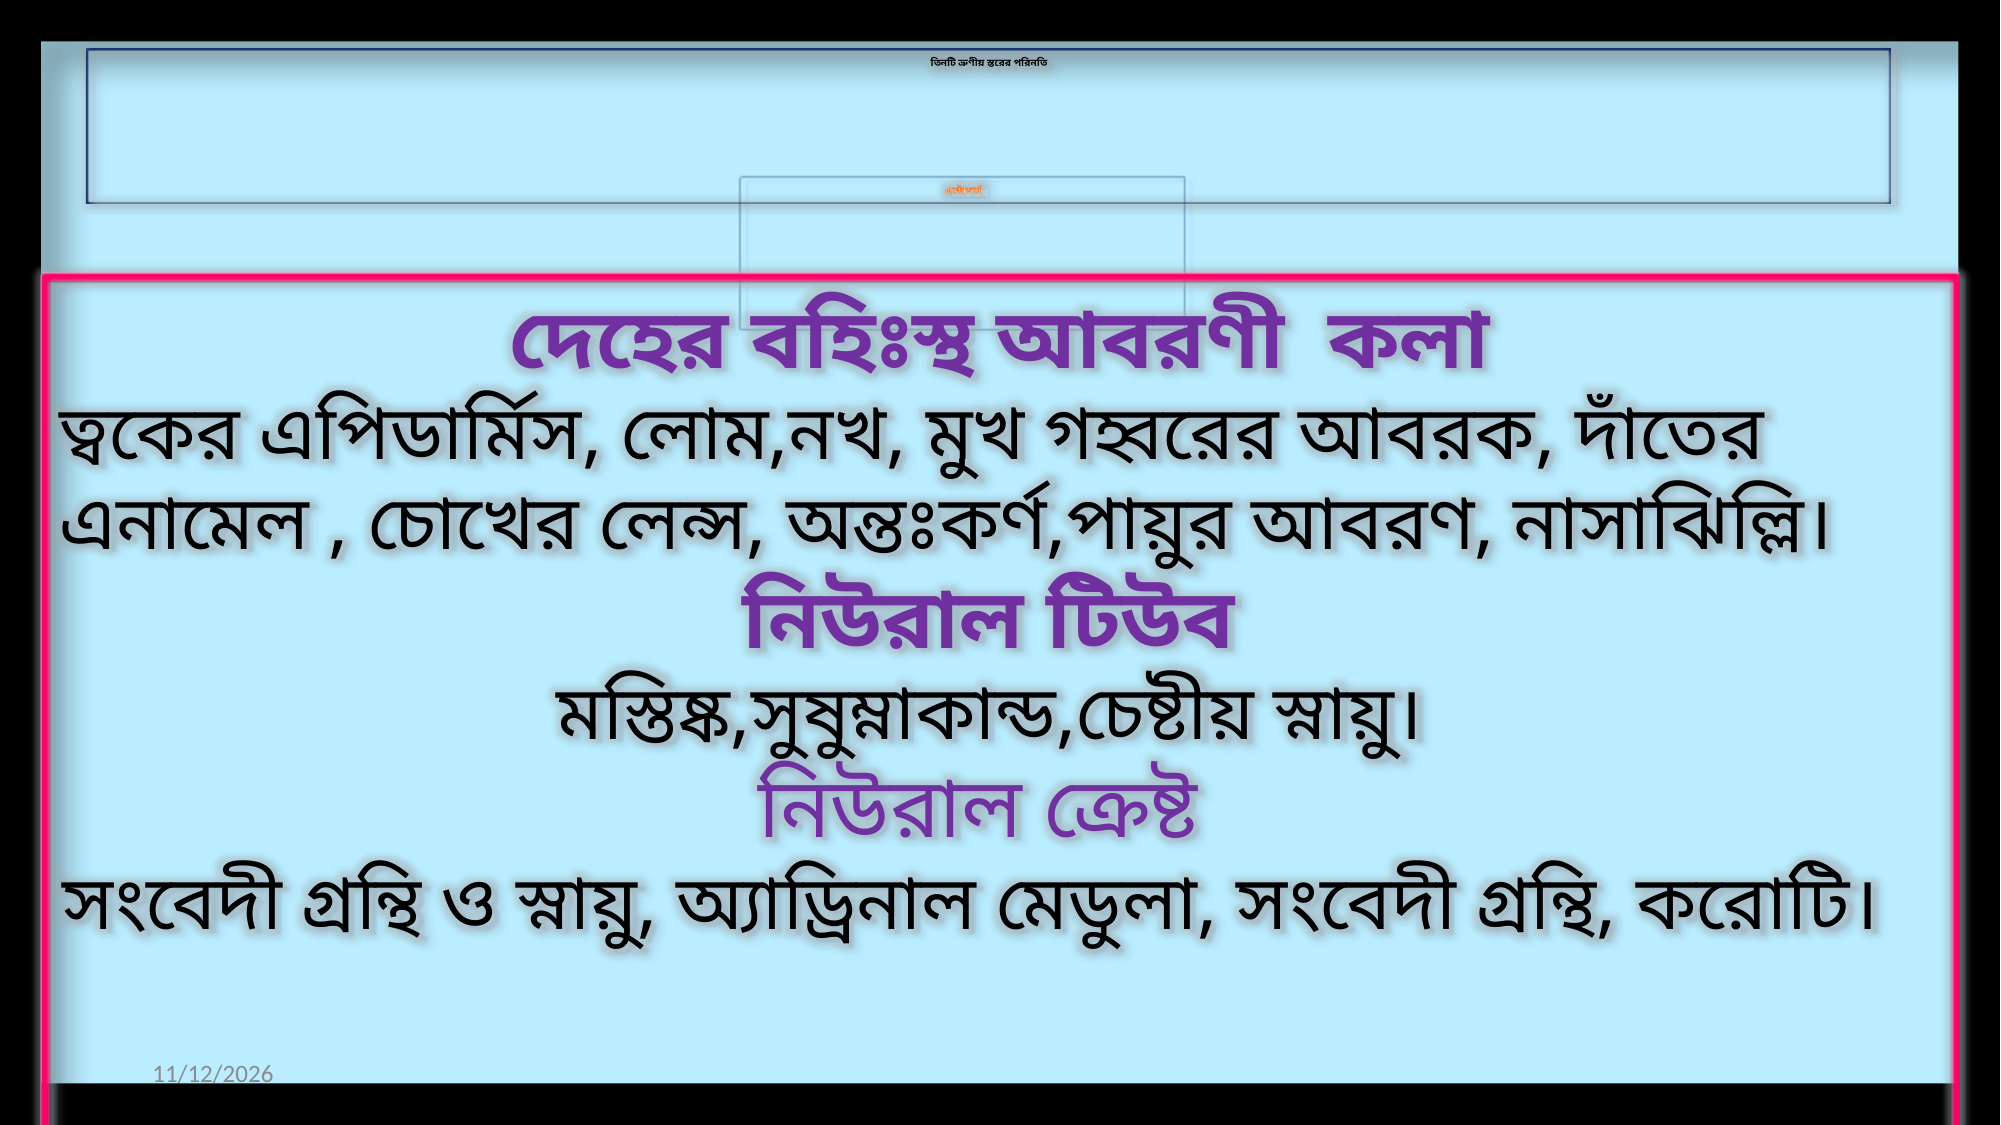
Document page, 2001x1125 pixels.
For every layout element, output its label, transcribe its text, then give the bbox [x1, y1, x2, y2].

text_box এক্টোডার্ম [743, 179, 1183, 269]
text_box [0, 0, 2000, 1125]
text_box দেহের বহিঃস্থ আবরণী কলা ত্বকের এপিডার্মিস, লোম,নখ, মুখ গহ্বরের আবরক, দাঁতের এনামেল , চোখের লেন্স, অন্তঃকর্ণ,পায়ুর আবরণ, নাসাঝিল্লি। নিউরাল টিউব মস্তিষ্ক,সুষুম্নাকান্ড,চেষ্টীয় স্নায়ু। নিউরাল ক্রেষ্ট সংবেদী গ্রন্থি ও স্নায়ু, অ্যাড্রিনাল মেডুলা, সংবেদী গ্রন্থি, করোটি। [47, 280, 1951, 1125]
text_box তিনটি ভ্রুণীয় স্তরের পরিনতি [94, 57, 1889, 201]
